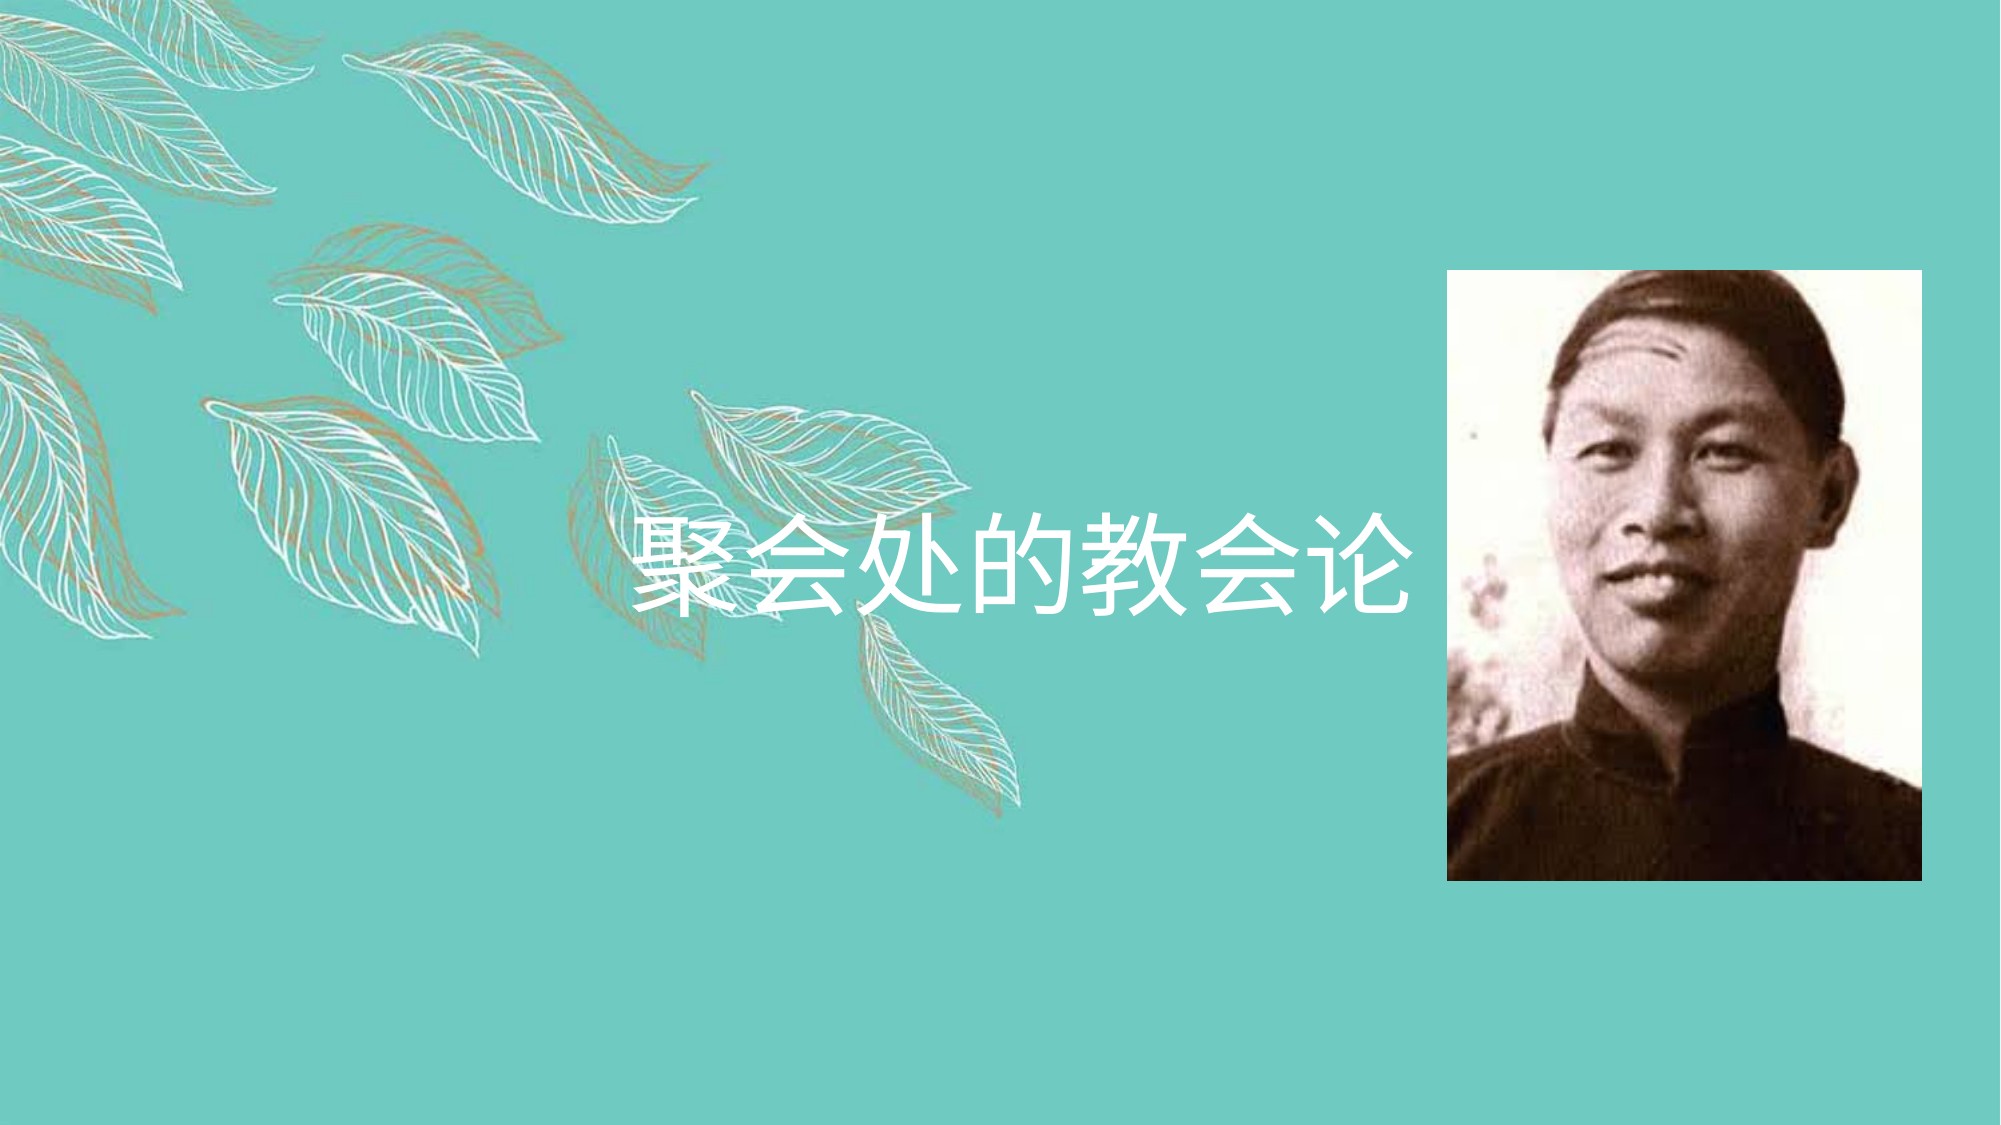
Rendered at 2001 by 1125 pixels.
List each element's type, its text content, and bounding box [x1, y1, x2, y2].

picture [0, 0, 2001, 1125]
text_box 聚会处的教会论 [273, 487, 1447, 638]
